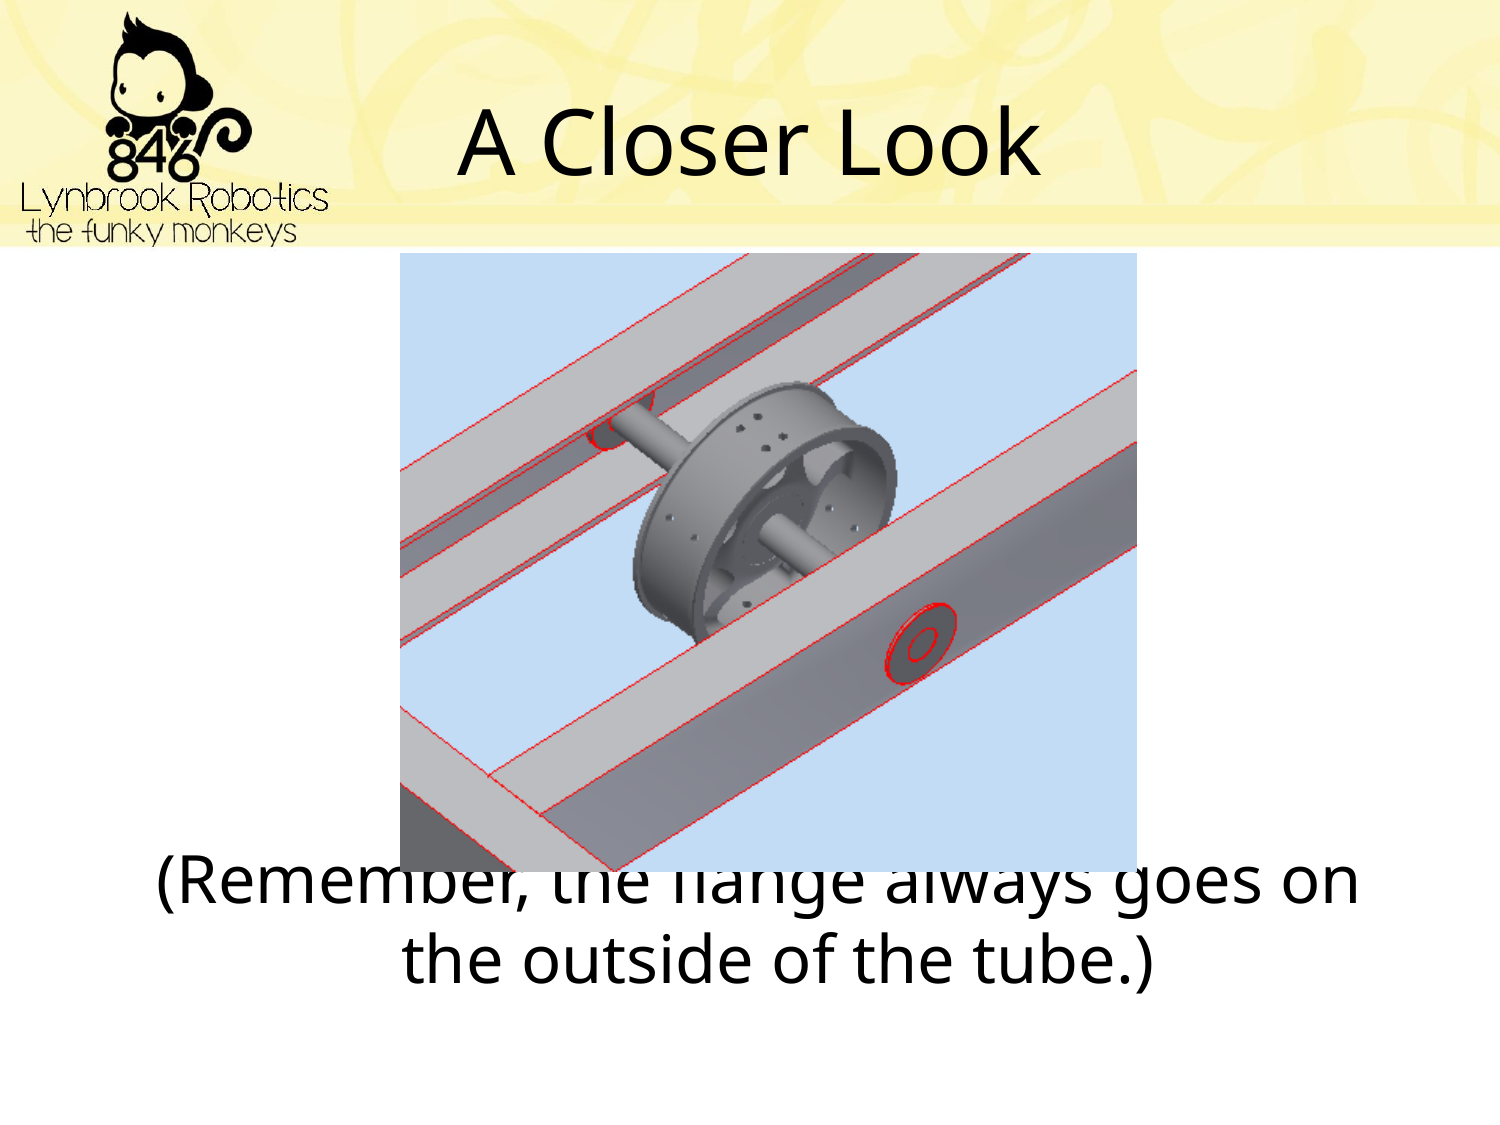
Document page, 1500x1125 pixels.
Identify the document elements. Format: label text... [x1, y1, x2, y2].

list (Remember, the flange always goes on the outside of the tube.) [75, 262, 1425, 1005]
title A Closer Look [75, 45, 1425, 233]
picture [0, 0, 1500, 1125]
